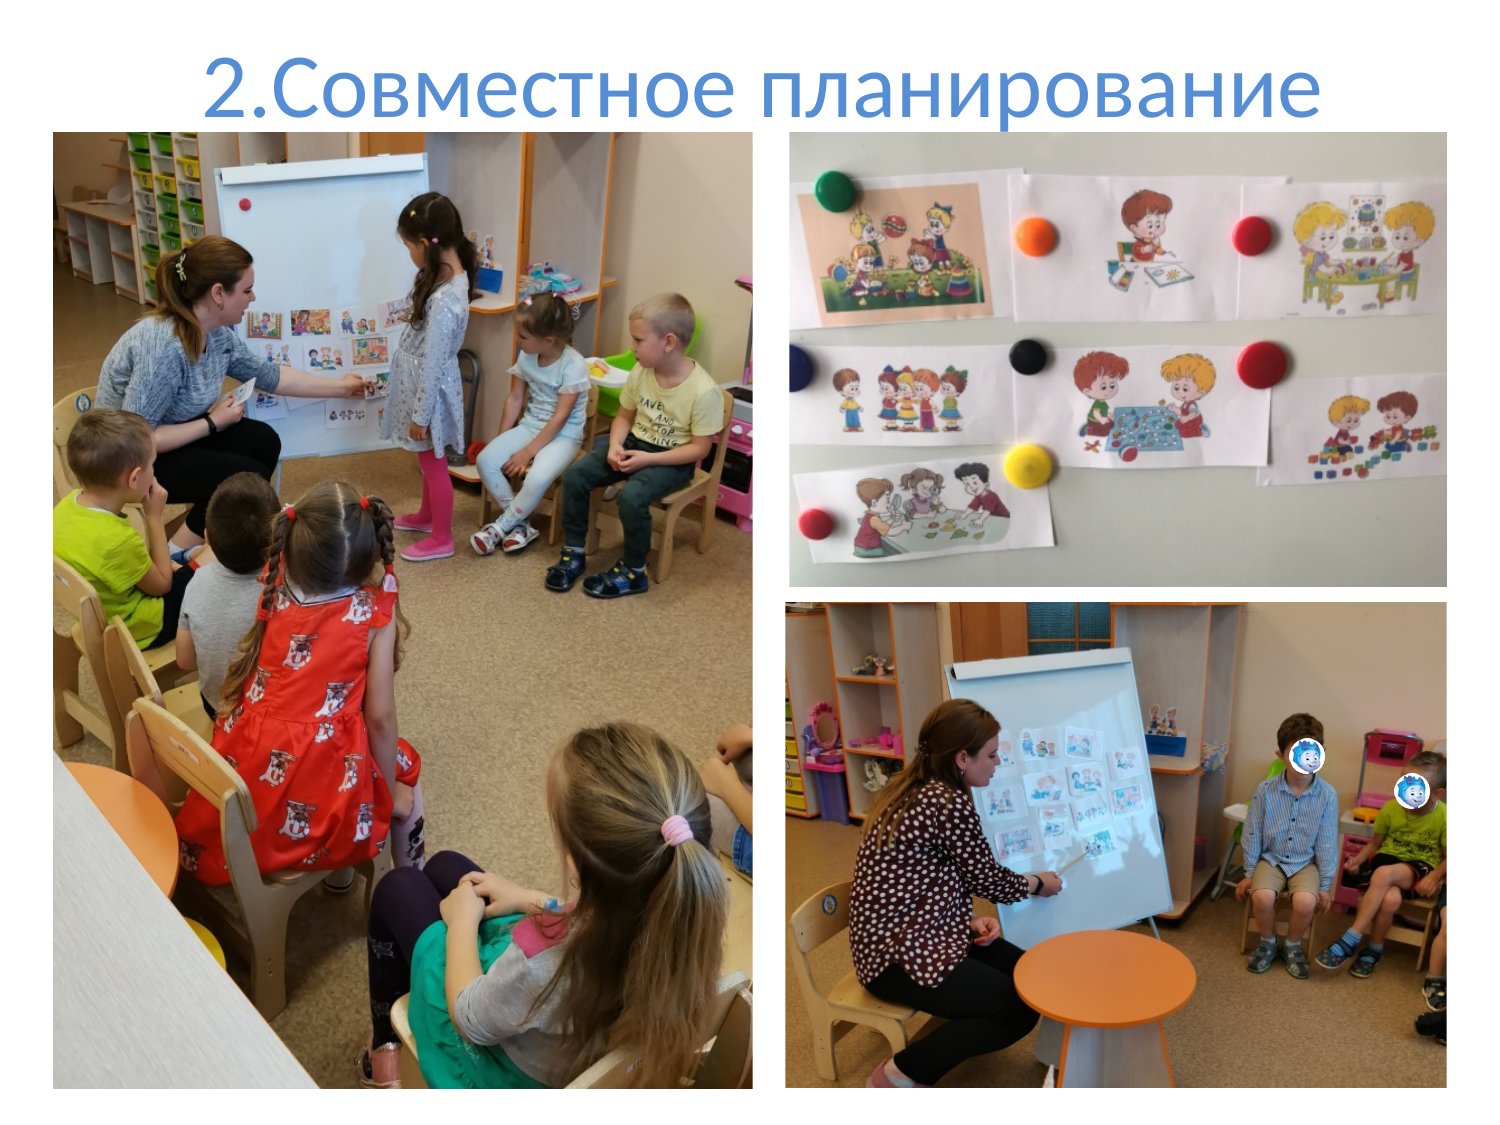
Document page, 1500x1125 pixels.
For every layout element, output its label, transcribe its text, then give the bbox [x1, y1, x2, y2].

title 2.Совместное планирование [88, 0, 1439, 161]
picture [789, 132, 1447, 587]
picture [52, 132, 753, 1090]
picture [785, 601, 1447, 1088]
